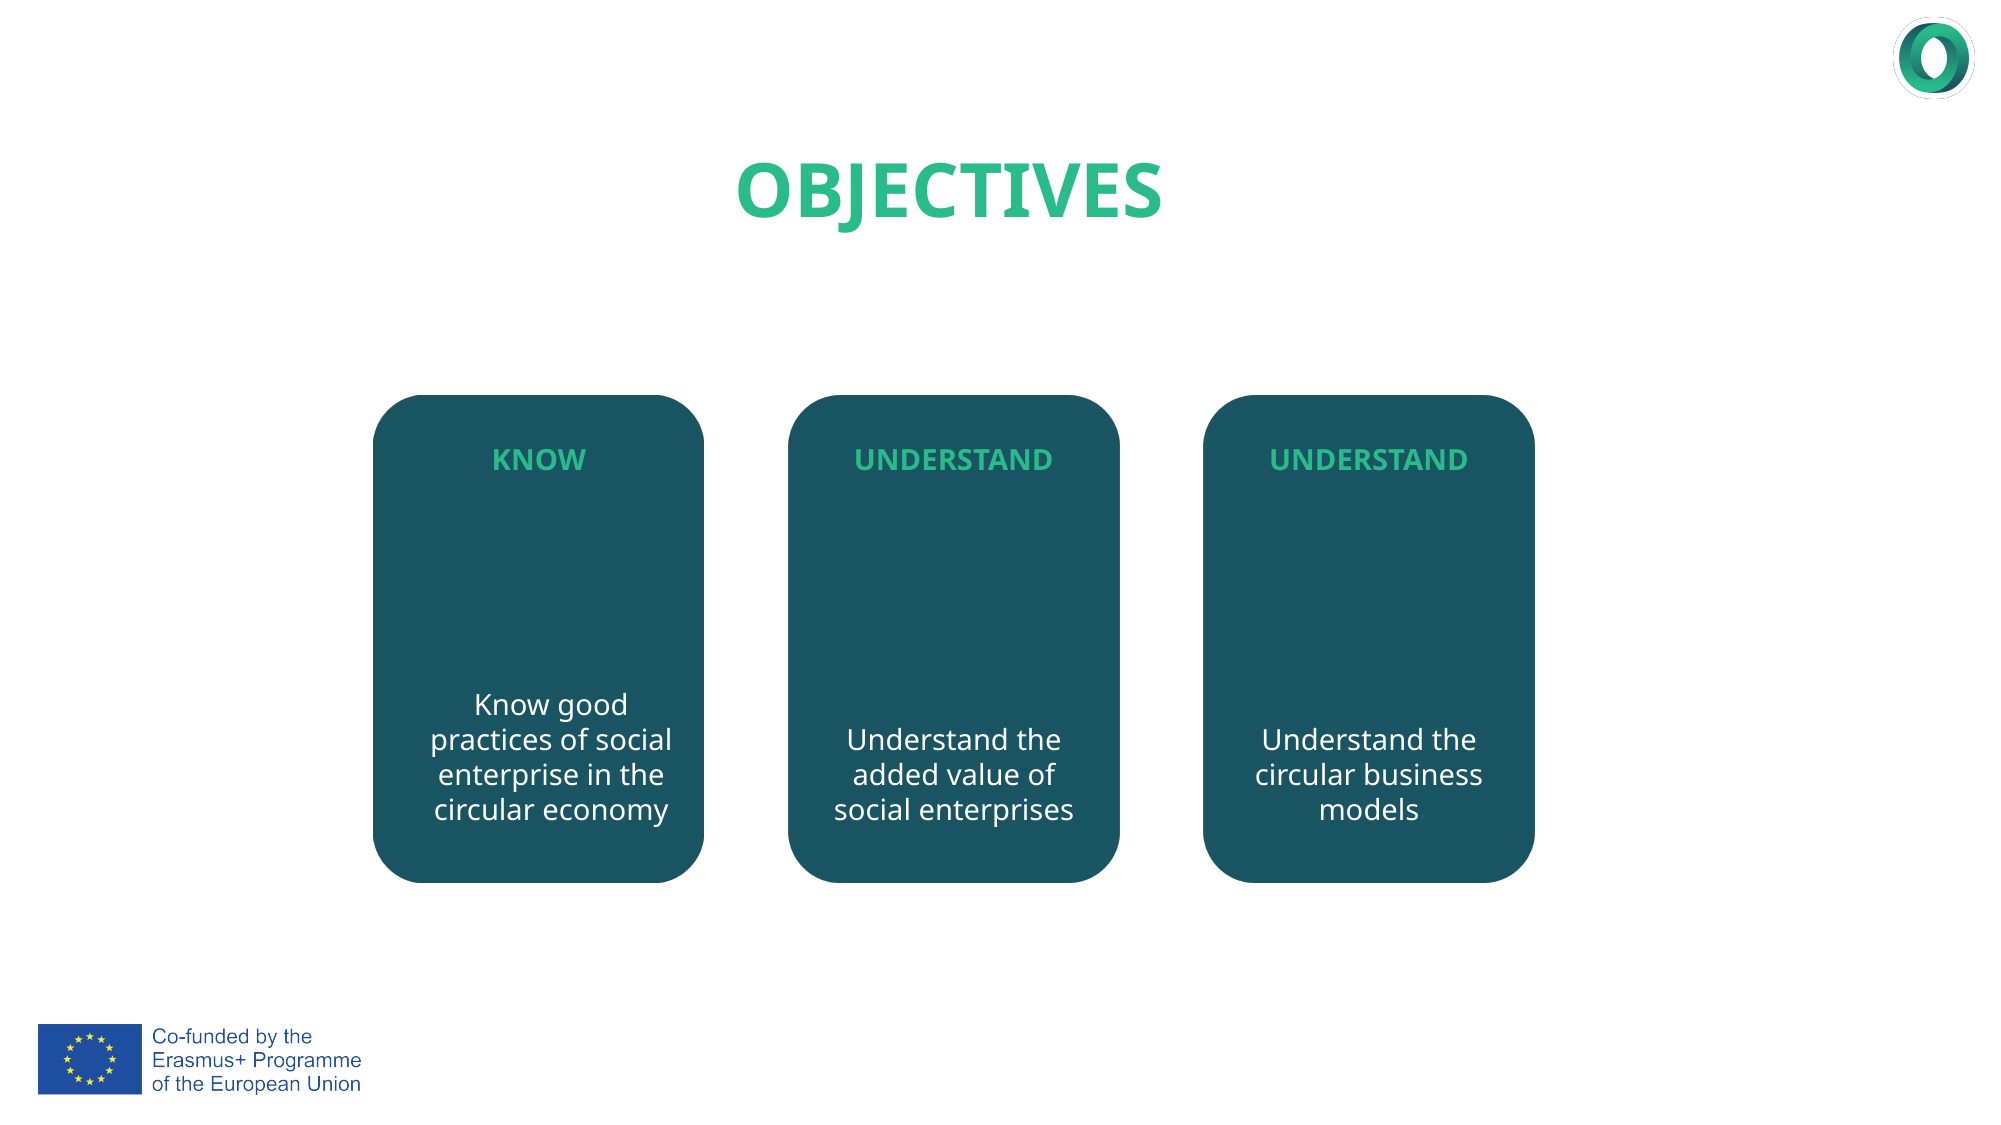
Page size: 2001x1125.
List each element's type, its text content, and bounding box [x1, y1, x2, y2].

picture [788, 395, 1120, 883]
picture [1203, 395, 1535, 883]
picture [38, 1024, 361, 1095]
picture [1893, 17, 1975, 100]
picture [373, 395, 704, 883]
title OBJECTIVES [441, 153, 1458, 234]
